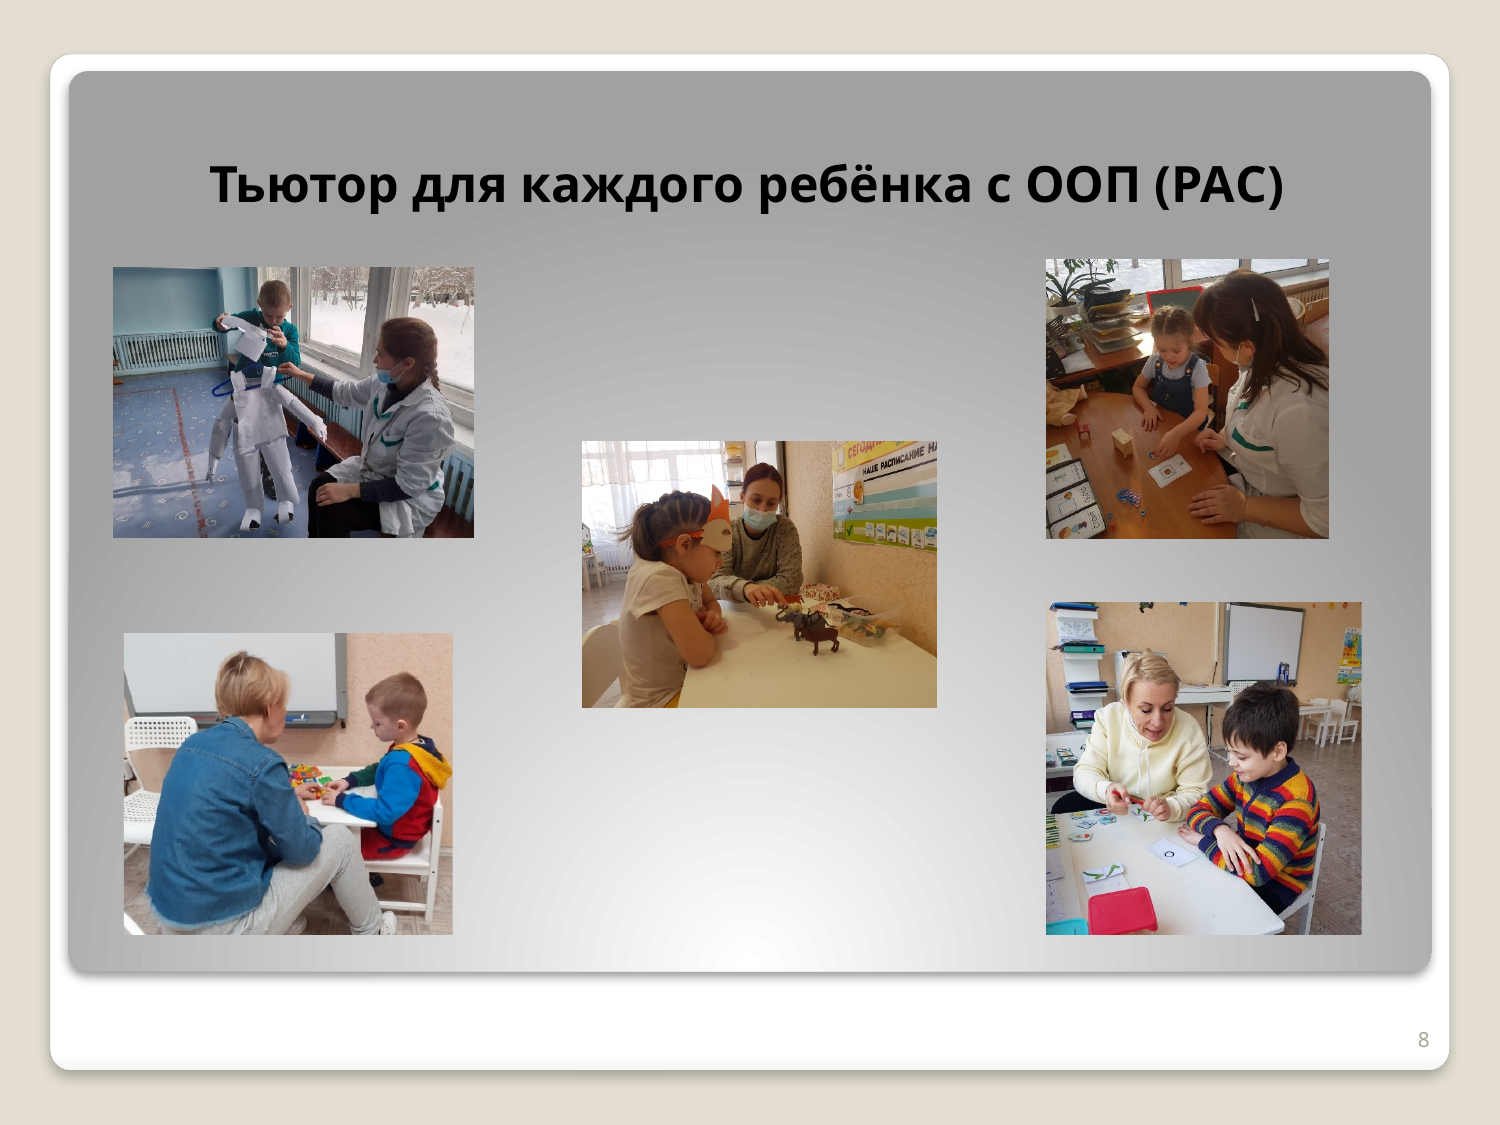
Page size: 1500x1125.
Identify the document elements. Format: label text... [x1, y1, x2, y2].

slide_number 8 [1369, 1002, 1445, 1063]
title Тьютор для каждого ребёнка с ООП (РАС) [88, 101, 1431, 220]
picture [1045, 602, 1362, 935]
picture [112, 266, 474, 538]
picture [1045, 259, 1342, 540]
picture [582, 441, 938, 708]
picture [123, 633, 453, 936]
